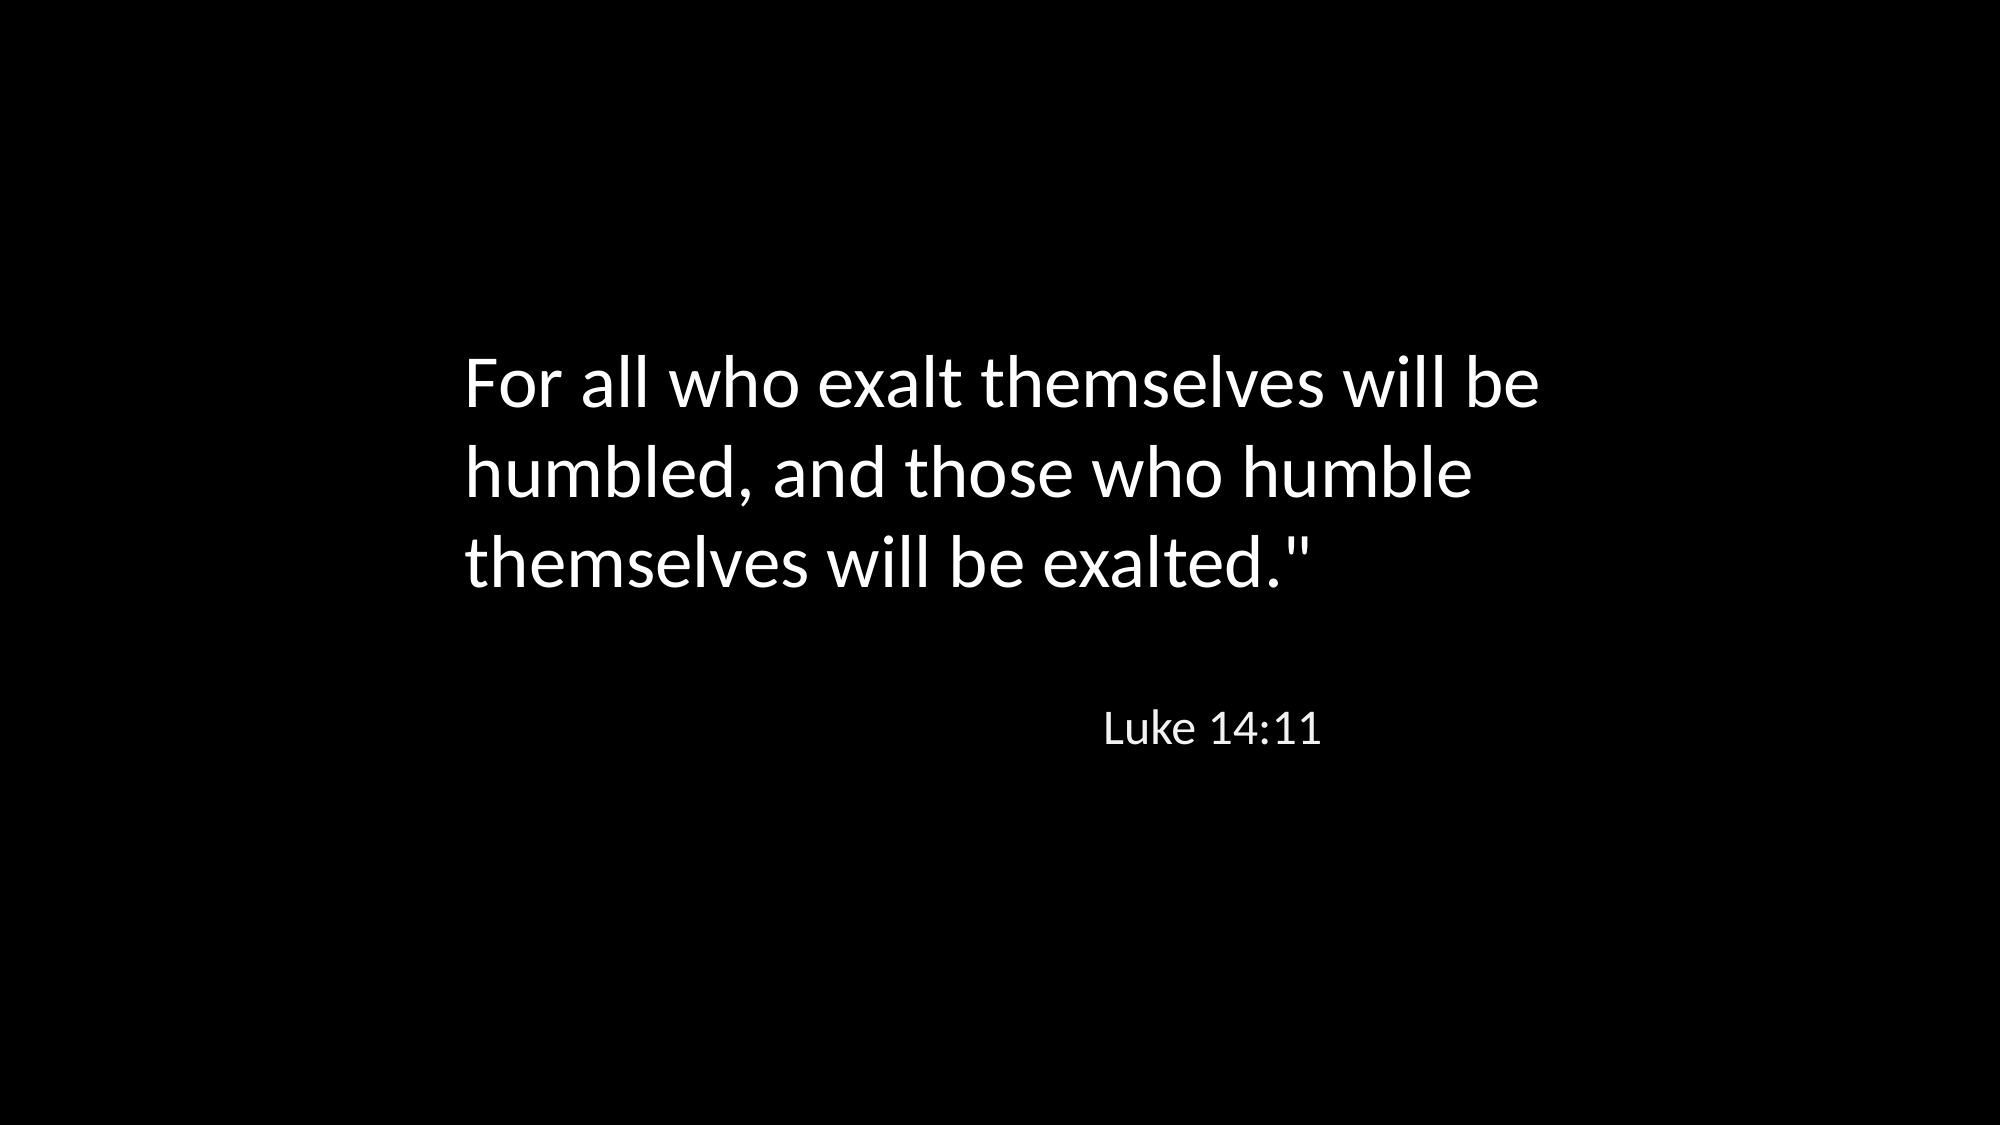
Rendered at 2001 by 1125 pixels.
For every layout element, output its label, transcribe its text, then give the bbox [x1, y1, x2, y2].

text_box Luke 14:11 [937, 687, 1488, 763]
text_box For all who exalt themselves will be humbled, and those who humble themselves will be exalted." [449, 324, 1650, 610]
